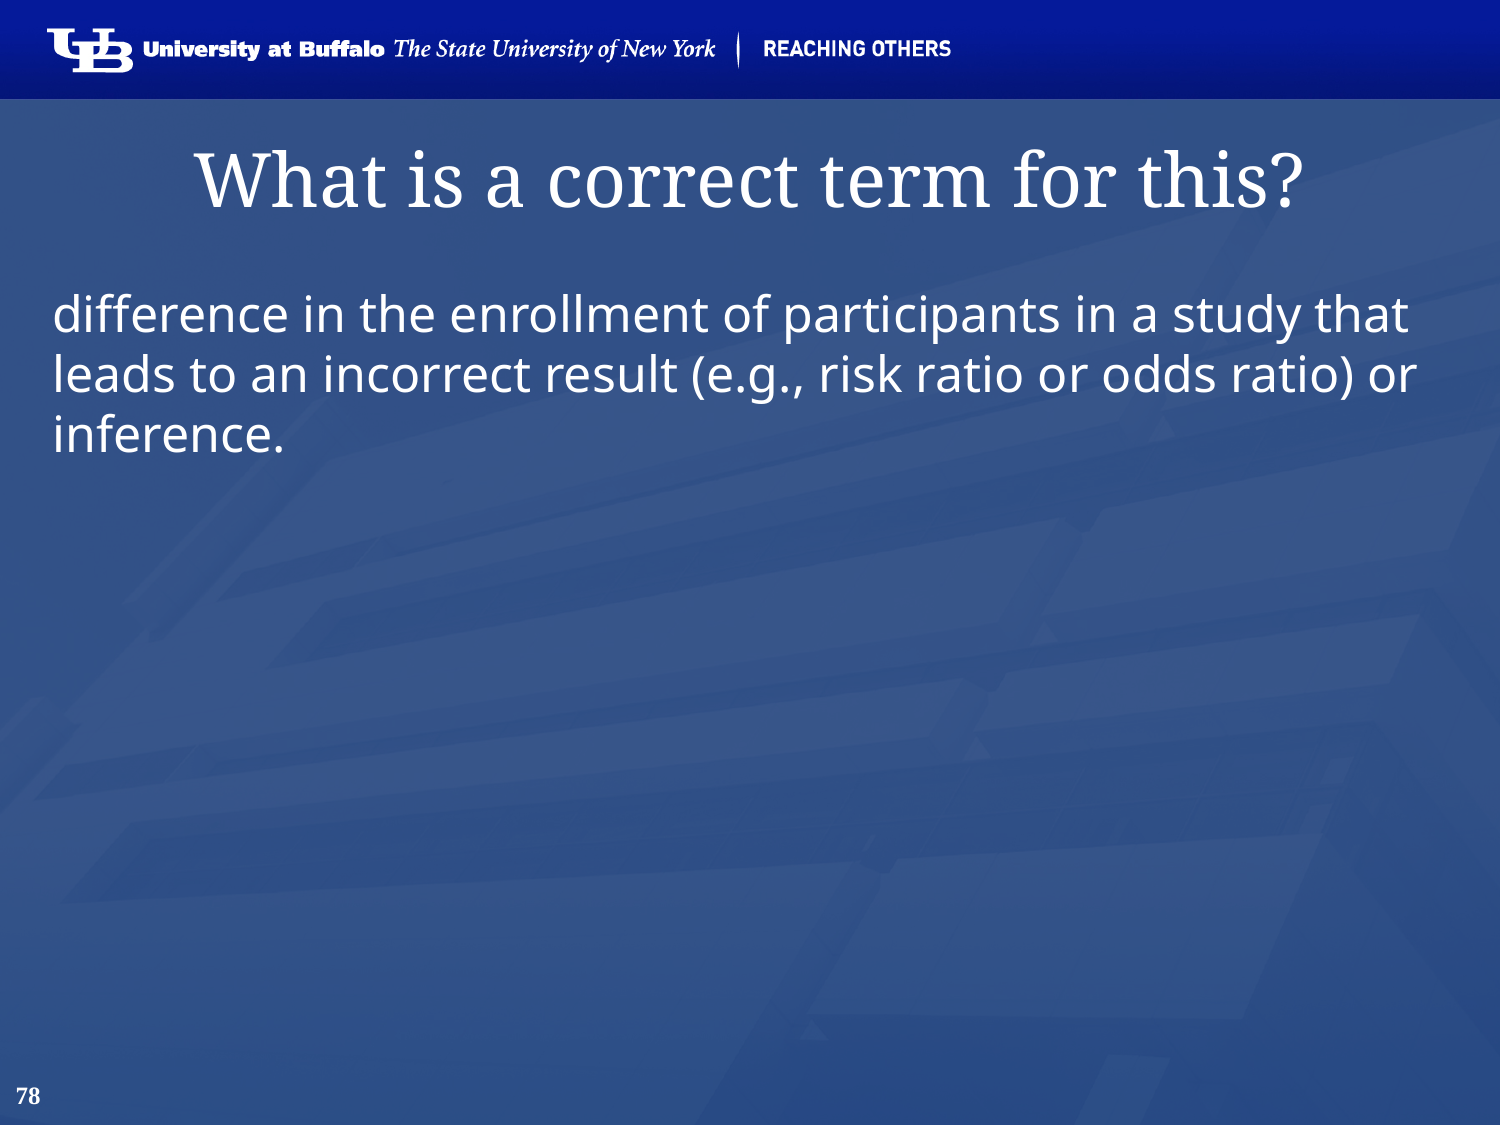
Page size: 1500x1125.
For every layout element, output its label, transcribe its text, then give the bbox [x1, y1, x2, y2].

list difference in the enrollment of participants in a study that leads to an incorrect result (e.g., risk ratio or odds ratio) or inference. [37, 275, 1463, 1088]
title What is a correct term for this? [37, 125, 1463, 250]
picture [0, 0, 1500, 99]
slide_number 78 [0, 1064, 75, 1125]
